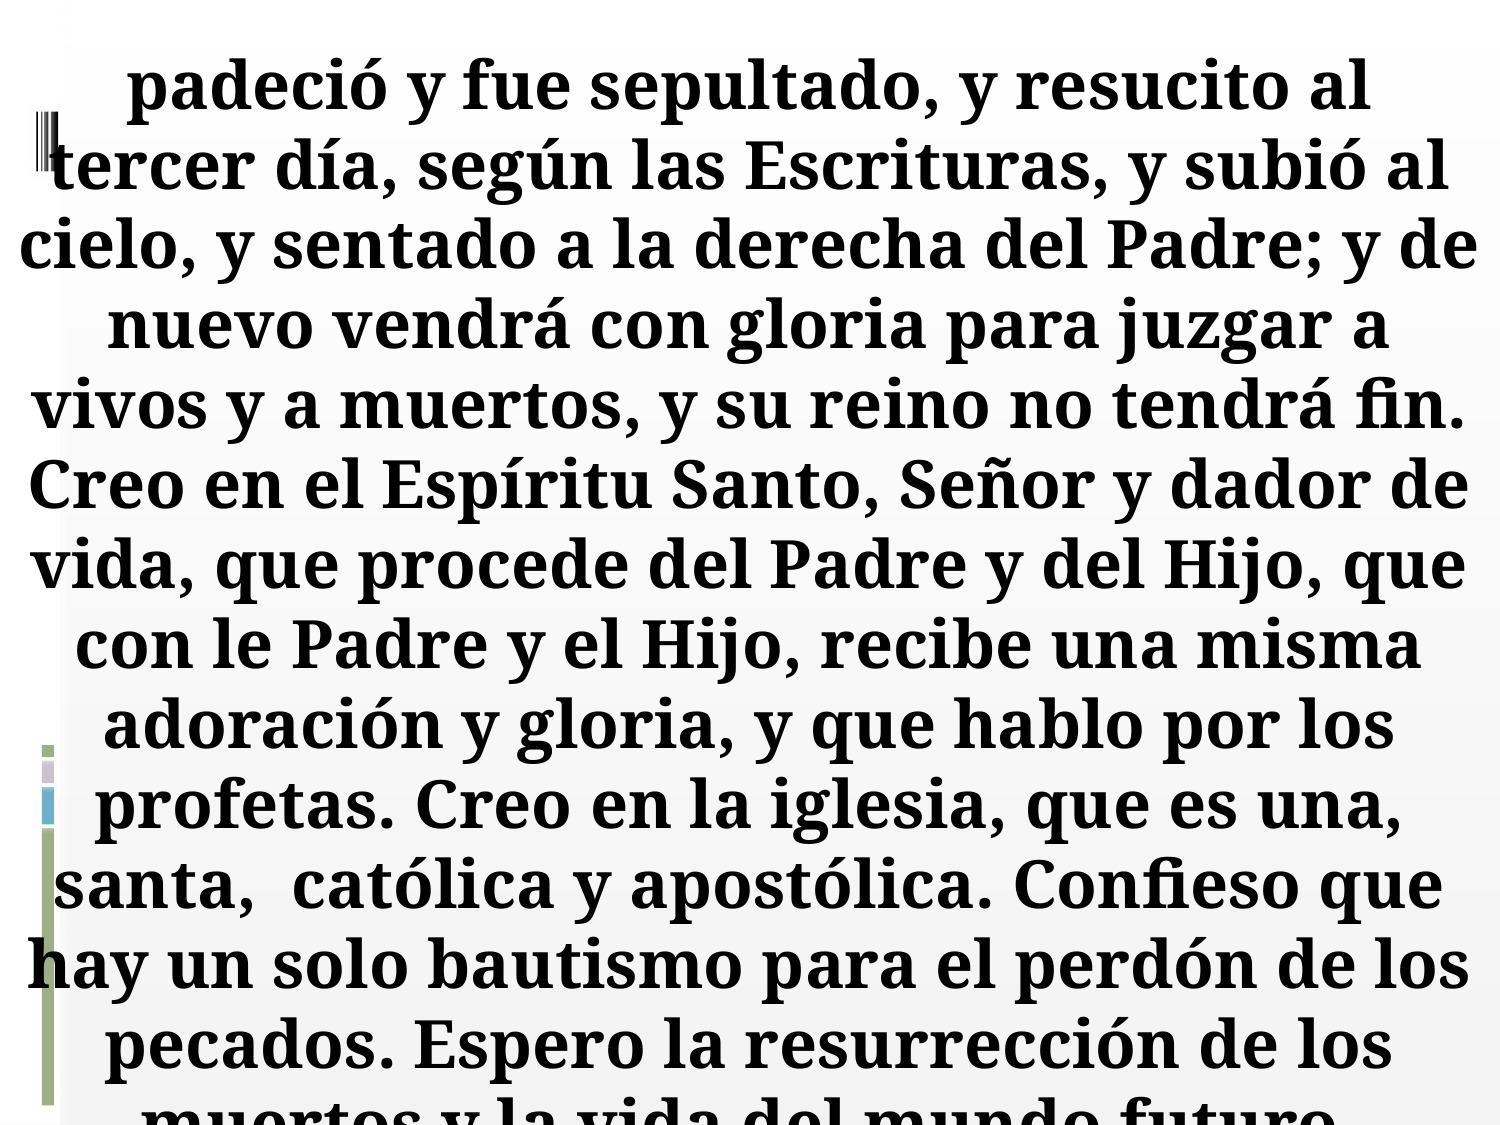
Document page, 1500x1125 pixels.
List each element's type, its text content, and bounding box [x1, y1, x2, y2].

text_box padeció y fue sepultado, y resucito al tercer día, según las Escrituras, y subió al cielo, y sentado a la derecha del Padre; y de nuevo vendrá con gloria para juzgar a vivos y a muertos, y su reino no tendrá fin. Creo en el Espíritu Santo, Señor y dador de vida, que procede del Padre y del Hijo, que con le Padre y el Hijo, recibe una misma adoración y gloria, y que hablo por los profetas. Creo en la iglesia, que es una, santa, católica y apostólica. Confieso que hay un solo bautismo para el perdón de los pecados. Espero la resurrección de los muertos y la vida del mundo futuro. [0, 35, 1500, 1125]
